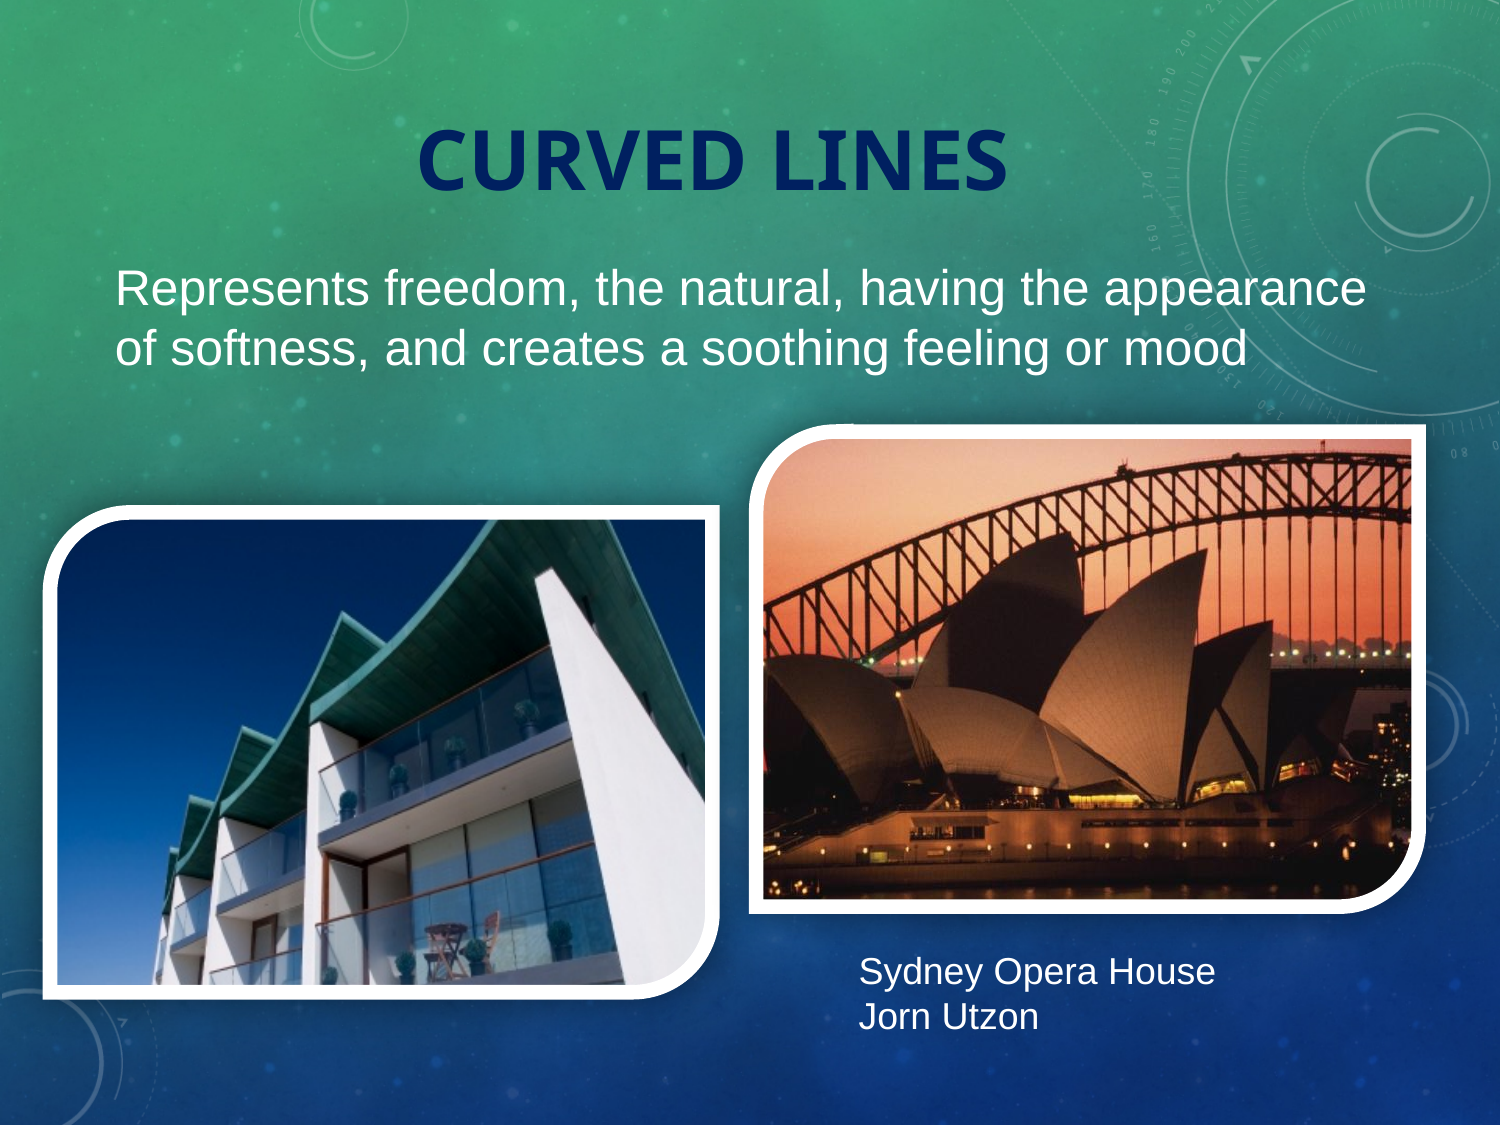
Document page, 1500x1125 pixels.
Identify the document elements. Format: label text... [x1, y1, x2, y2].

text_box Sydney Opera House Jorn Utzon [843, 939, 1332, 1044]
picture [0, 0, 1500, 1125]
text_box Represents freedom, the natural, having the appearance of softness, and creates a soothing feeling or mood [99, 248, 1413, 443]
title Curved Lines [75, 99, 1350, 339]
